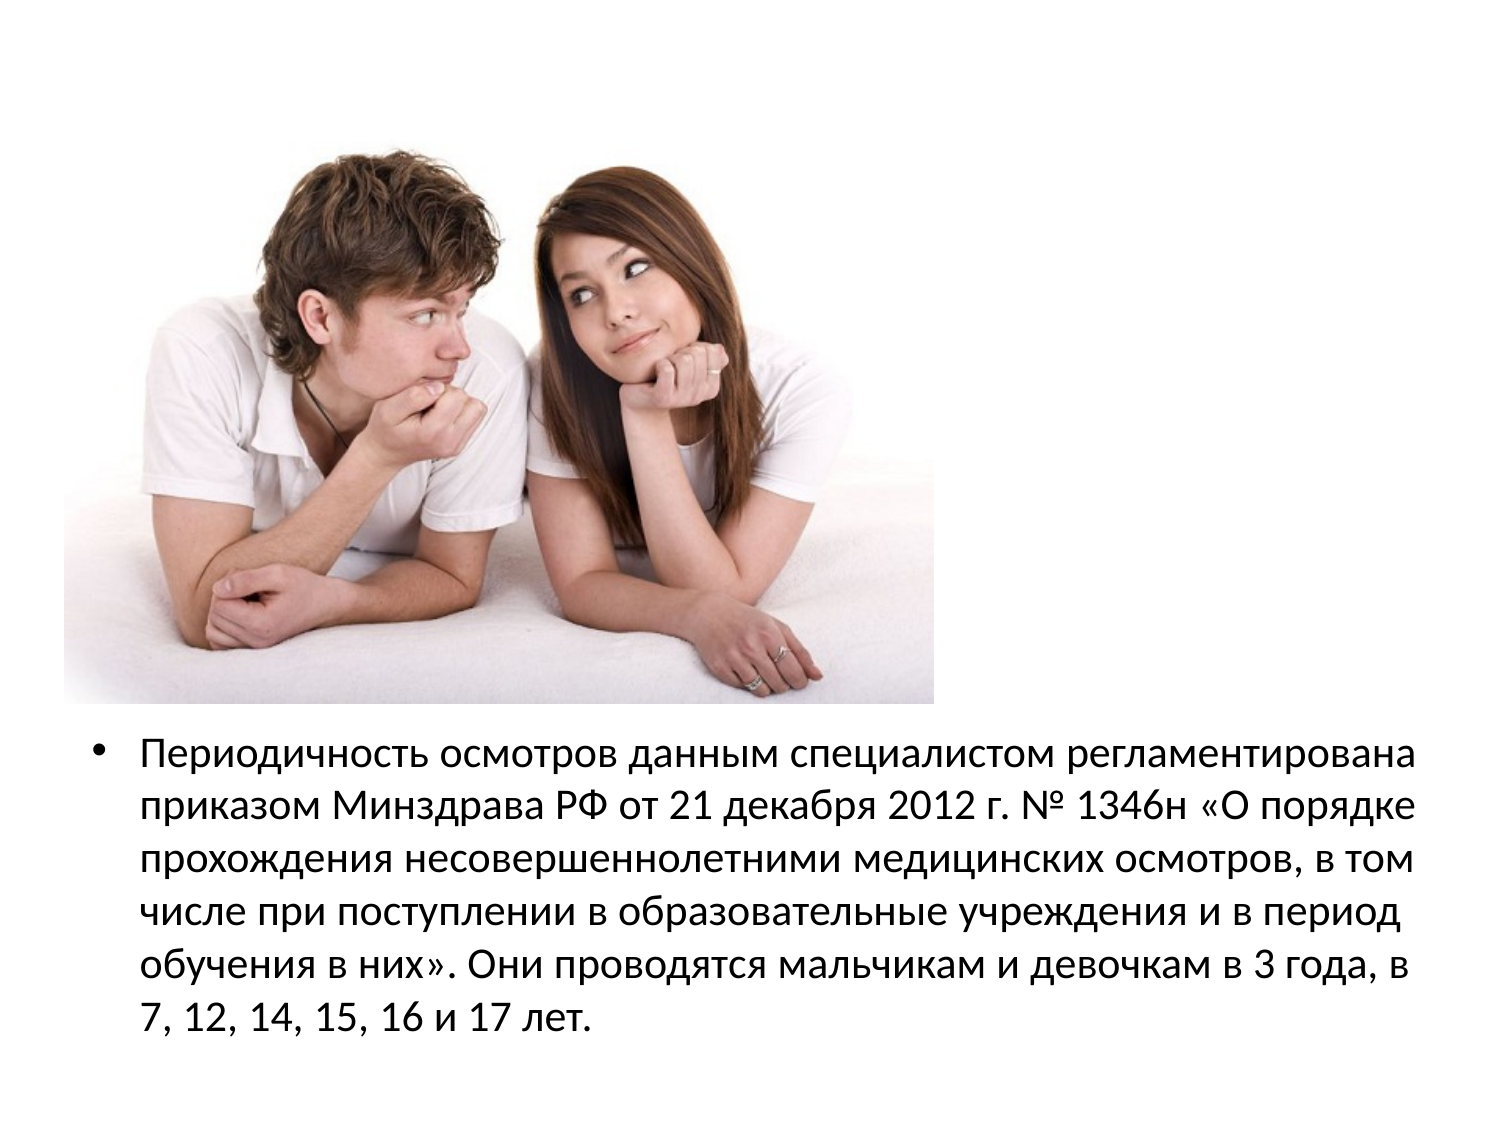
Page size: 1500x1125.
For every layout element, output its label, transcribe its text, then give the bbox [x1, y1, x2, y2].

picture [64, 42, 934, 704]
list Периодичность осмотров данным специалистом регламентирована приказом Минздрава РФ от 21 декабря 2012 г. № 1346н «О порядке прохождения несовершеннолетними медицинских осмотров, в том числе при поступлении в образовательные учреждения и в период обучения в них». Они проводятся мальчикам и девочкам в 3 года, в 7, 12, 14, 15, 16 и 17 лет. [76, 715, 1459, 1083]
